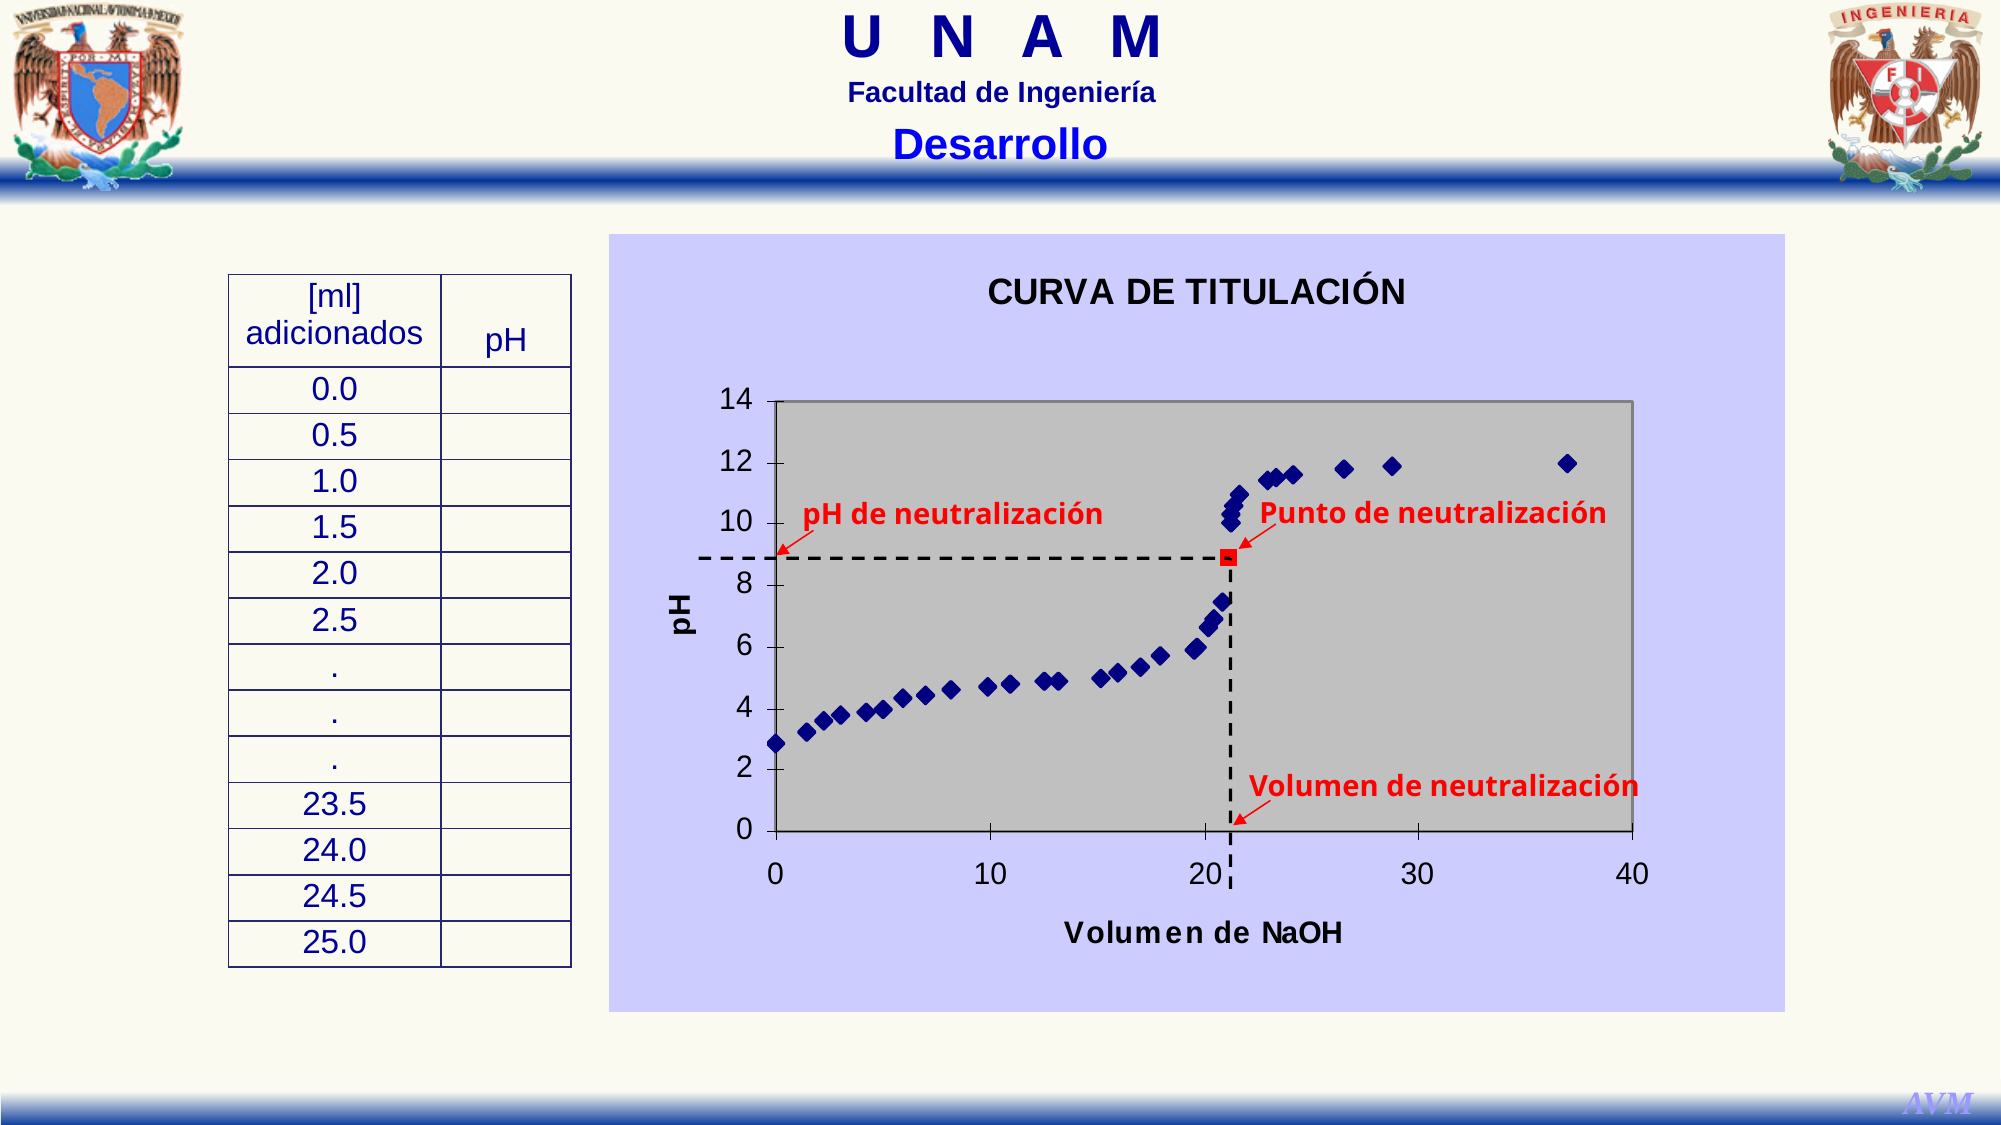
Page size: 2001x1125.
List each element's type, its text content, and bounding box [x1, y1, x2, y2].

table_cell [442, 507, 570, 551]
text_box Desarrollo [877, 108, 1124, 176]
table_cell 24.5 [229, 876, 440, 920]
table_cell 24.0 [229, 829, 440, 874]
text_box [1232, 759, 1634, 826]
table_cell [442, 691, 570, 735]
table_cell 25.0 [229, 922, 440, 966]
table_cell 2.0 [229, 553, 440, 597]
table_cell [442, 414, 570, 459]
table_cell 2.5 [229, 599, 440, 643]
table_cell . [229, 691, 440, 735]
table_cell [442, 553, 570, 597]
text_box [775, 488, 1103, 556]
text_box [1238, 486, 1603, 550]
table_cell [442, 737, 570, 782]
picture [1822, 0, 1988, 201]
table_cell 0.5 [229, 414, 440, 459]
table_header pH [442, 275, 570, 366]
table_cell [442, 460, 570, 505]
table_cell 0.0 [229, 368, 440, 413]
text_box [608, 234, 1786, 1013]
picture [10, 0, 189, 194]
table_cell 1.5 [229, 507, 440, 551]
table_cell . [229, 645, 440, 689]
table_cell [442, 783, 570, 828]
table_cell 23.5 [229, 783, 440, 828]
table_cell [442, 829, 570, 874]
table_cell [442, 368, 570, 413]
table_cell [442, 645, 570, 689]
table_cell [442, 599, 570, 643]
table_cell . [229, 737, 440, 782]
table_header [ml] adicionados [229, 275, 440, 366]
table_cell 1.0 [229, 460, 440, 505]
table_cell [442, 876, 570, 920]
table_cell [442, 922, 570, 966]
